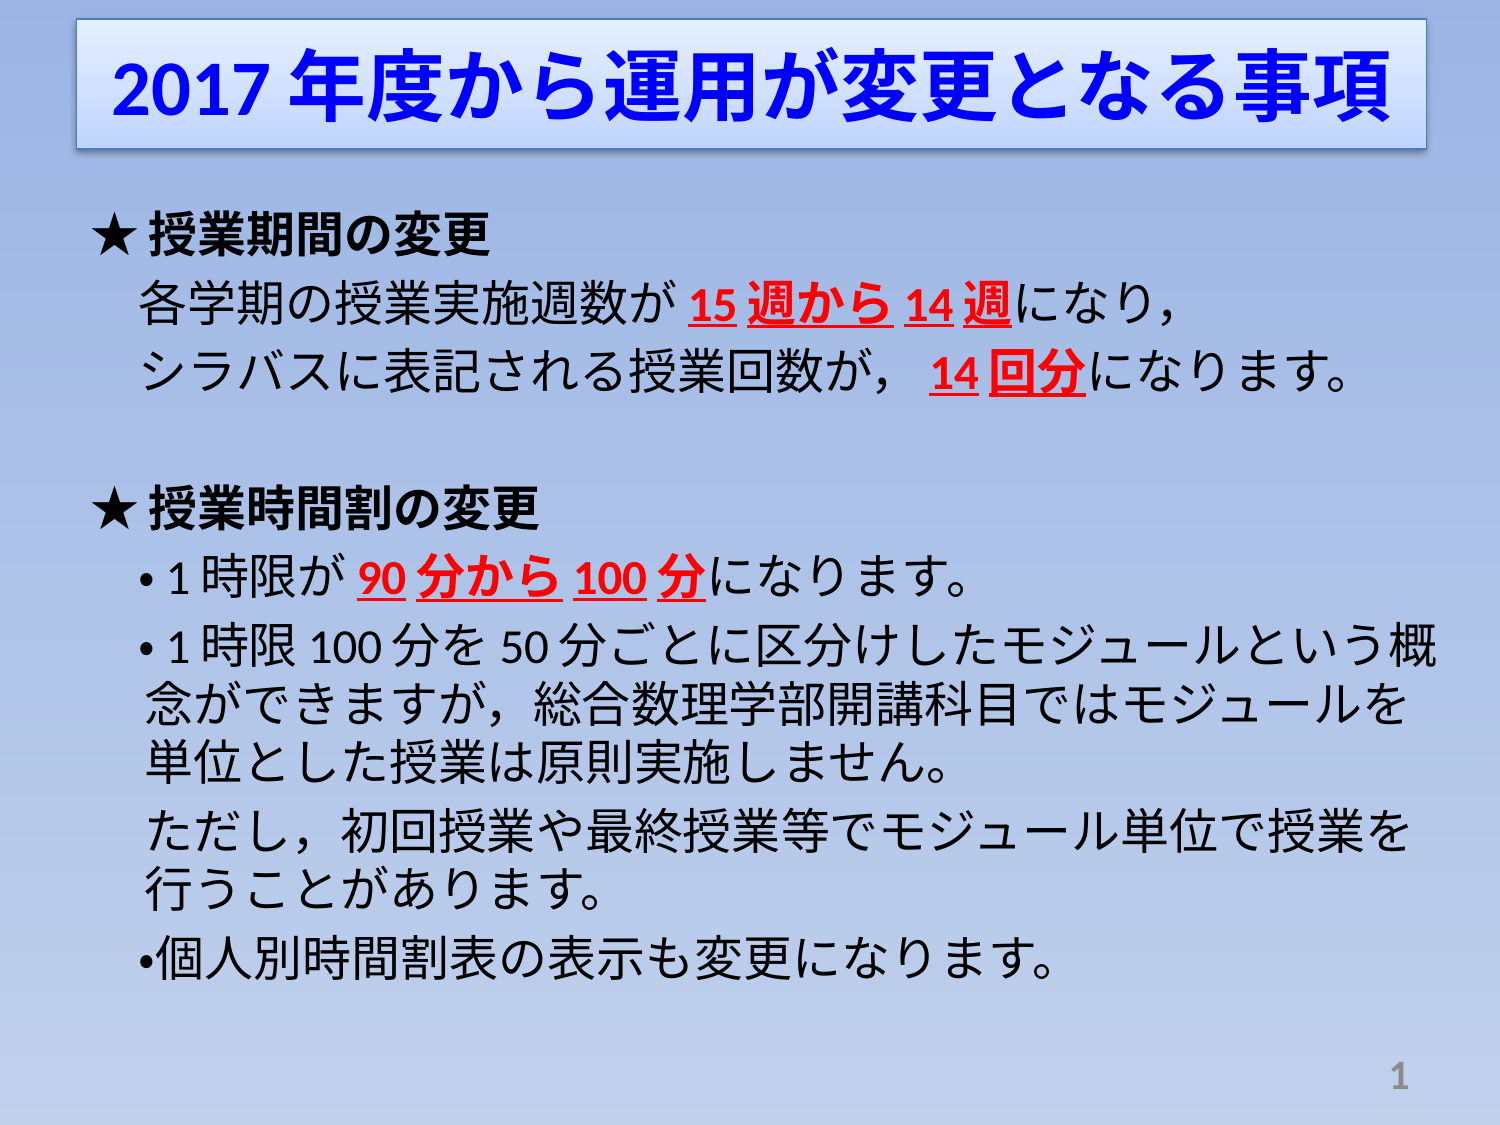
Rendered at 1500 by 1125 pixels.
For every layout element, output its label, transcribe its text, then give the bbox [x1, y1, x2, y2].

title 2017年度から運用が変更となる事項 [76, 18, 1427, 150]
list ★授業期間の変更 各学期の授業実施週数が15週から14週になり， シラバスに表記される授業回数が，14回分になります。 ★授業時間割の変更 ・1時限が90分から100分になります。 ・1時限100分を50分ごとに区分けしたモジュールという概念ができますが，総合数理学部開講科目ではモジュールを単位とした授業は原則実施しません。 ただし，初回授業や最終授業等でモジュール単位で授業を行うことがあります。 ・個人別時間割表の表示も変更になります。 [75, 196, 1459, 1005]
slide_number 1 [1074, 1042, 1425, 1103]
